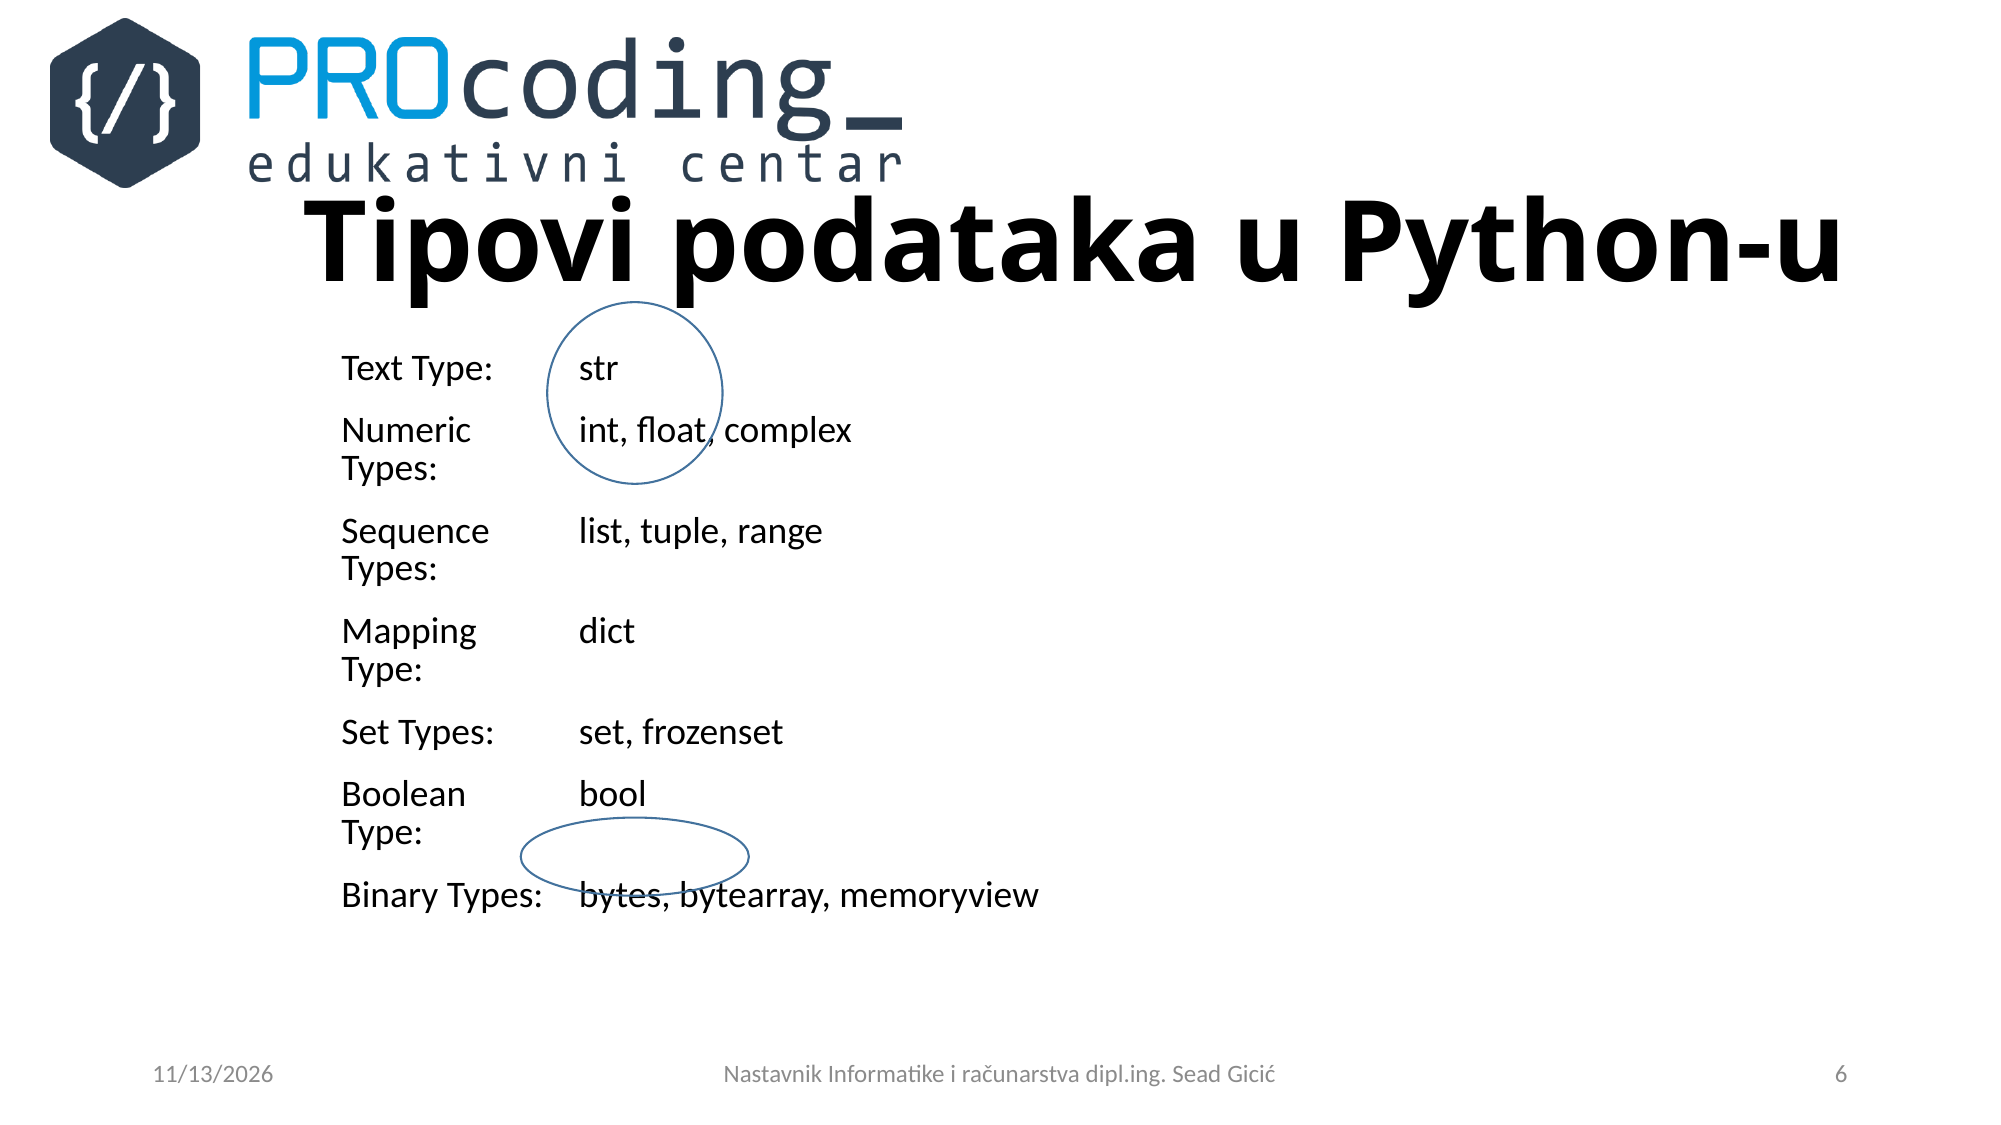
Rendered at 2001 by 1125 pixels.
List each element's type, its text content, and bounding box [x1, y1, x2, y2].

table_cell bool [566, 766, 1684, 867]
table_cell list, tuple, range [566, 502, 1684, 603]
table_cell set, frozenset [566, 703, 1684, 766]
table_cell dict [566, 603, 1684, 703]
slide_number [137, 1042, 588, 1103]
text_box [546, 301, 724, 485]
table_cell Sequence Types: [316, 502, 566, 603]
table_header Text Type: [316, 339, 562, 402]
table_cell Numeric Types: [316, 402, 566, 502]
picture [50, 18, 902, 188]
table_cell bytes, bytearray, memoryview [566, 867, 1684, 929]
text_box [519, 816, 750, 897]
slide_number 6 [1412, 1042, 1863, 1103]
table_cell Binary Types: [316, 867, 566, 929]
table_cell Mapping Type: [316, 603, 566, 703]
table_header str [708, 339, 1684, 402]
table_cell int, float, complex [566, 402, 1684, 502]
title Tipovi podataka u Python-u [137, 136, 1863, 354]
table_cell Boolean Type: [316, 766, 566, 867]
footer Nastavnik Informatike i računarstva dipl.ing. Sead Gicić [662, 1042, 1338, 1103]
table_cell Set Types: [316, 703, 566, 766]
